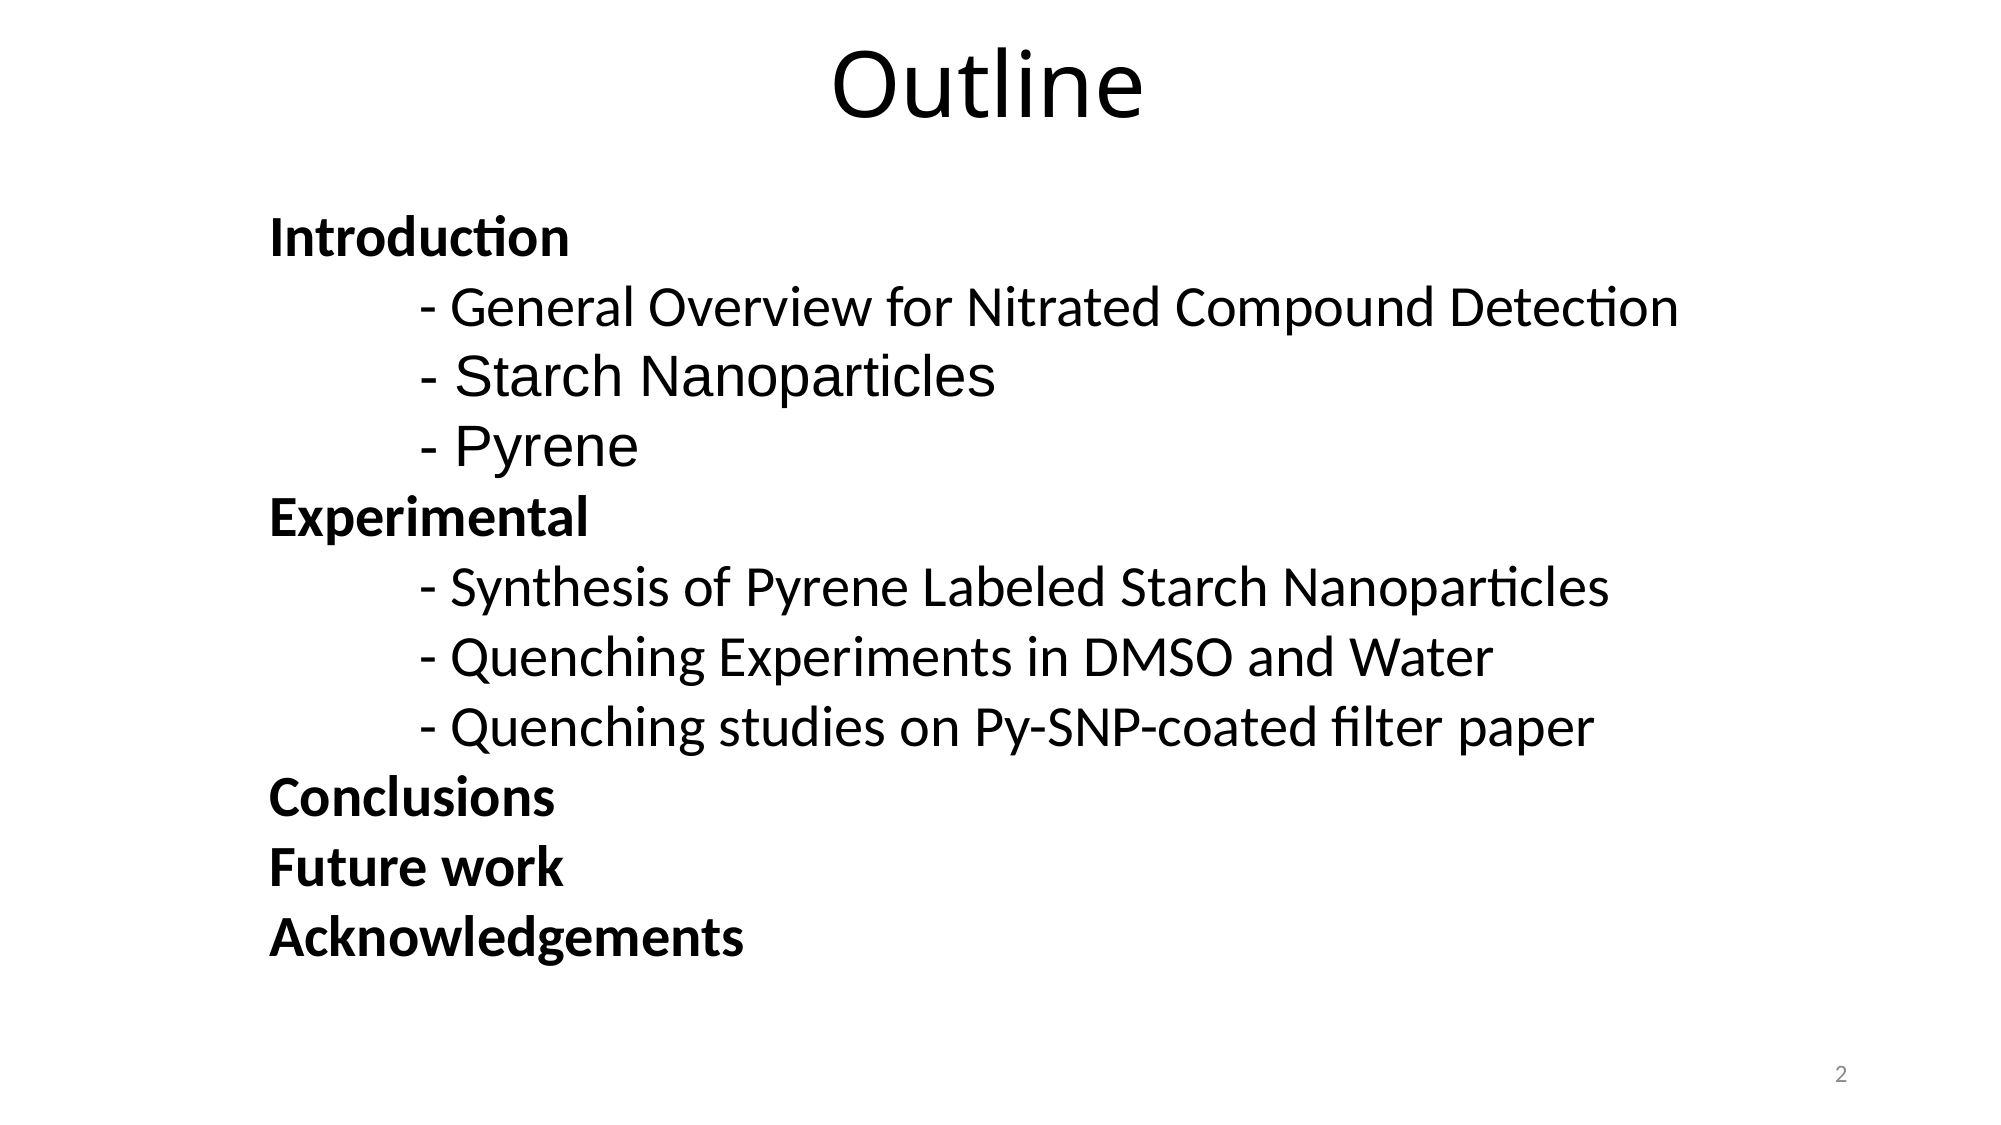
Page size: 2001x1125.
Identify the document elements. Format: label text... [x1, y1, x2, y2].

slide_number 2 [1412, 1042, 1863, 1103]
title Outline [0, 0, 2000, 176]
text_box Introduction - General Overview for Nitrated Compound Detection - Starch Nanoparticles - Pyrene Experimental - Synthesis of Pyrene Labeled Starch Nanoparticles - Quenching Experiments in DMSO and Water - Quenching studies on Py-SNP-coated filter paper Conclusions Future work Acknowledgements [254, 191, 1792, 976]
